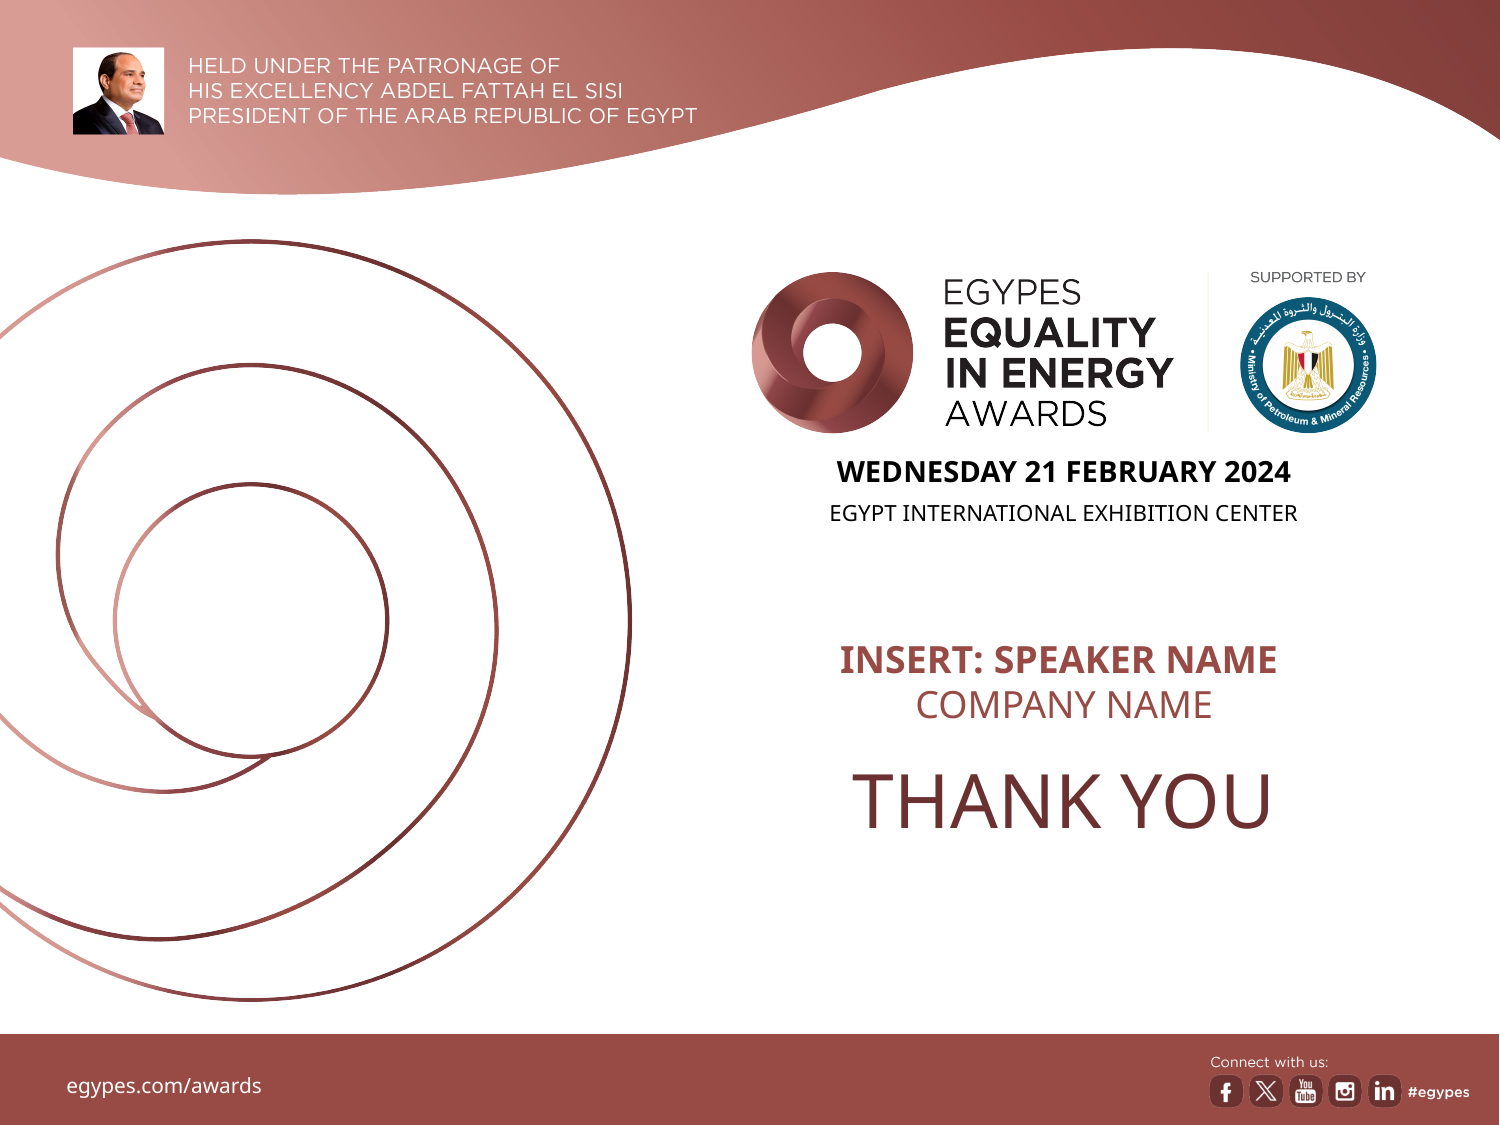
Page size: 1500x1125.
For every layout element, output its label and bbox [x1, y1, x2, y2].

picture [1207, 1055, 1474, 1109]
text_box [0, 1033, 1499, 1125]
picture [0, 0, 1500, 1125]
